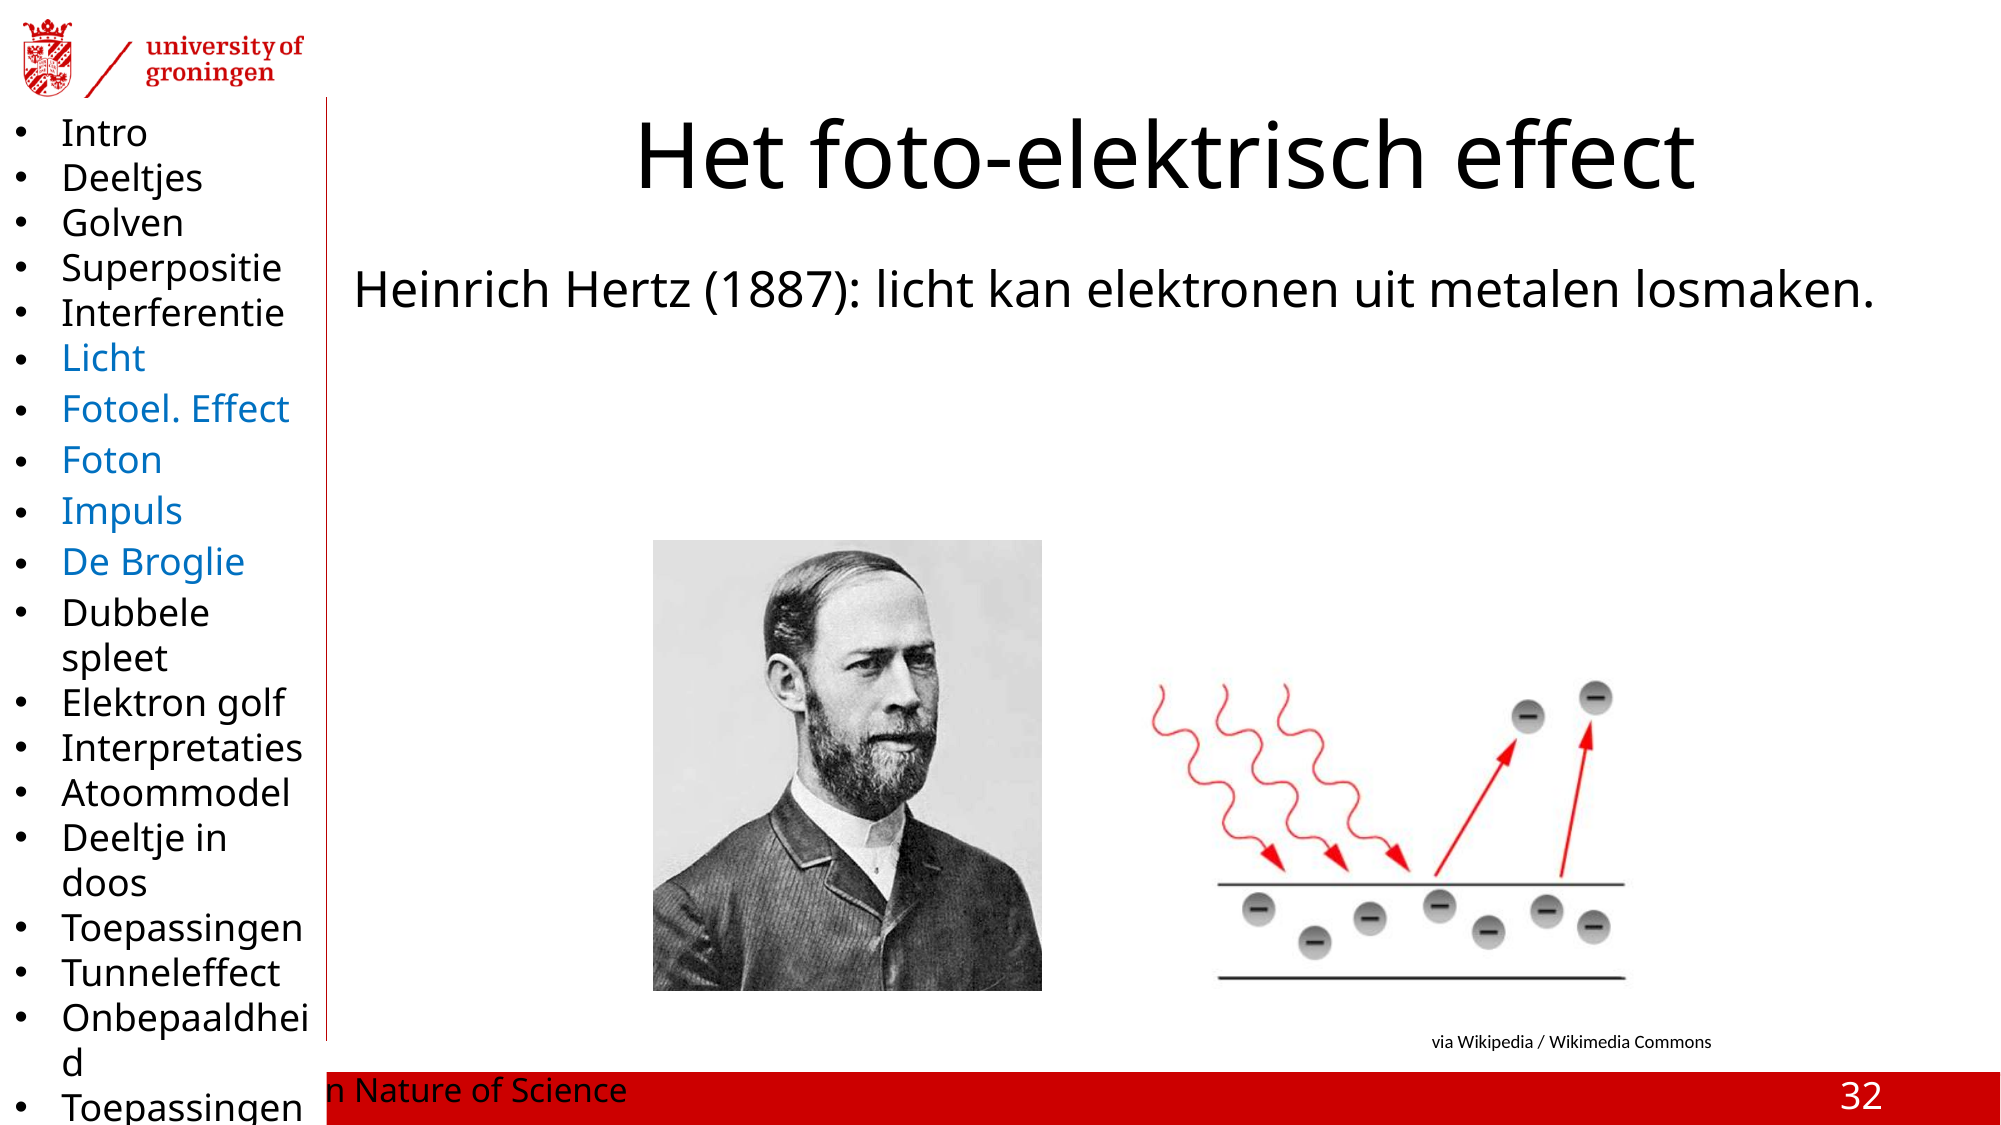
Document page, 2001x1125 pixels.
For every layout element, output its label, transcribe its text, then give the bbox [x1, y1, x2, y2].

picture [23, 19, 304, 98]
picture [652, 540, 1043, 991]
title Het foto-elektrisch effect [338, 58, 1993, 246]
list Heinrich Hertz (1887): licht kan elektronen uit metalen losmaken. [338, 250, 1993, 1035]
text_box via Wikipedia / Wikimedia Commons [976, 1022, 1727, 1060]
picture [1132, 628, 1700, 1030]
